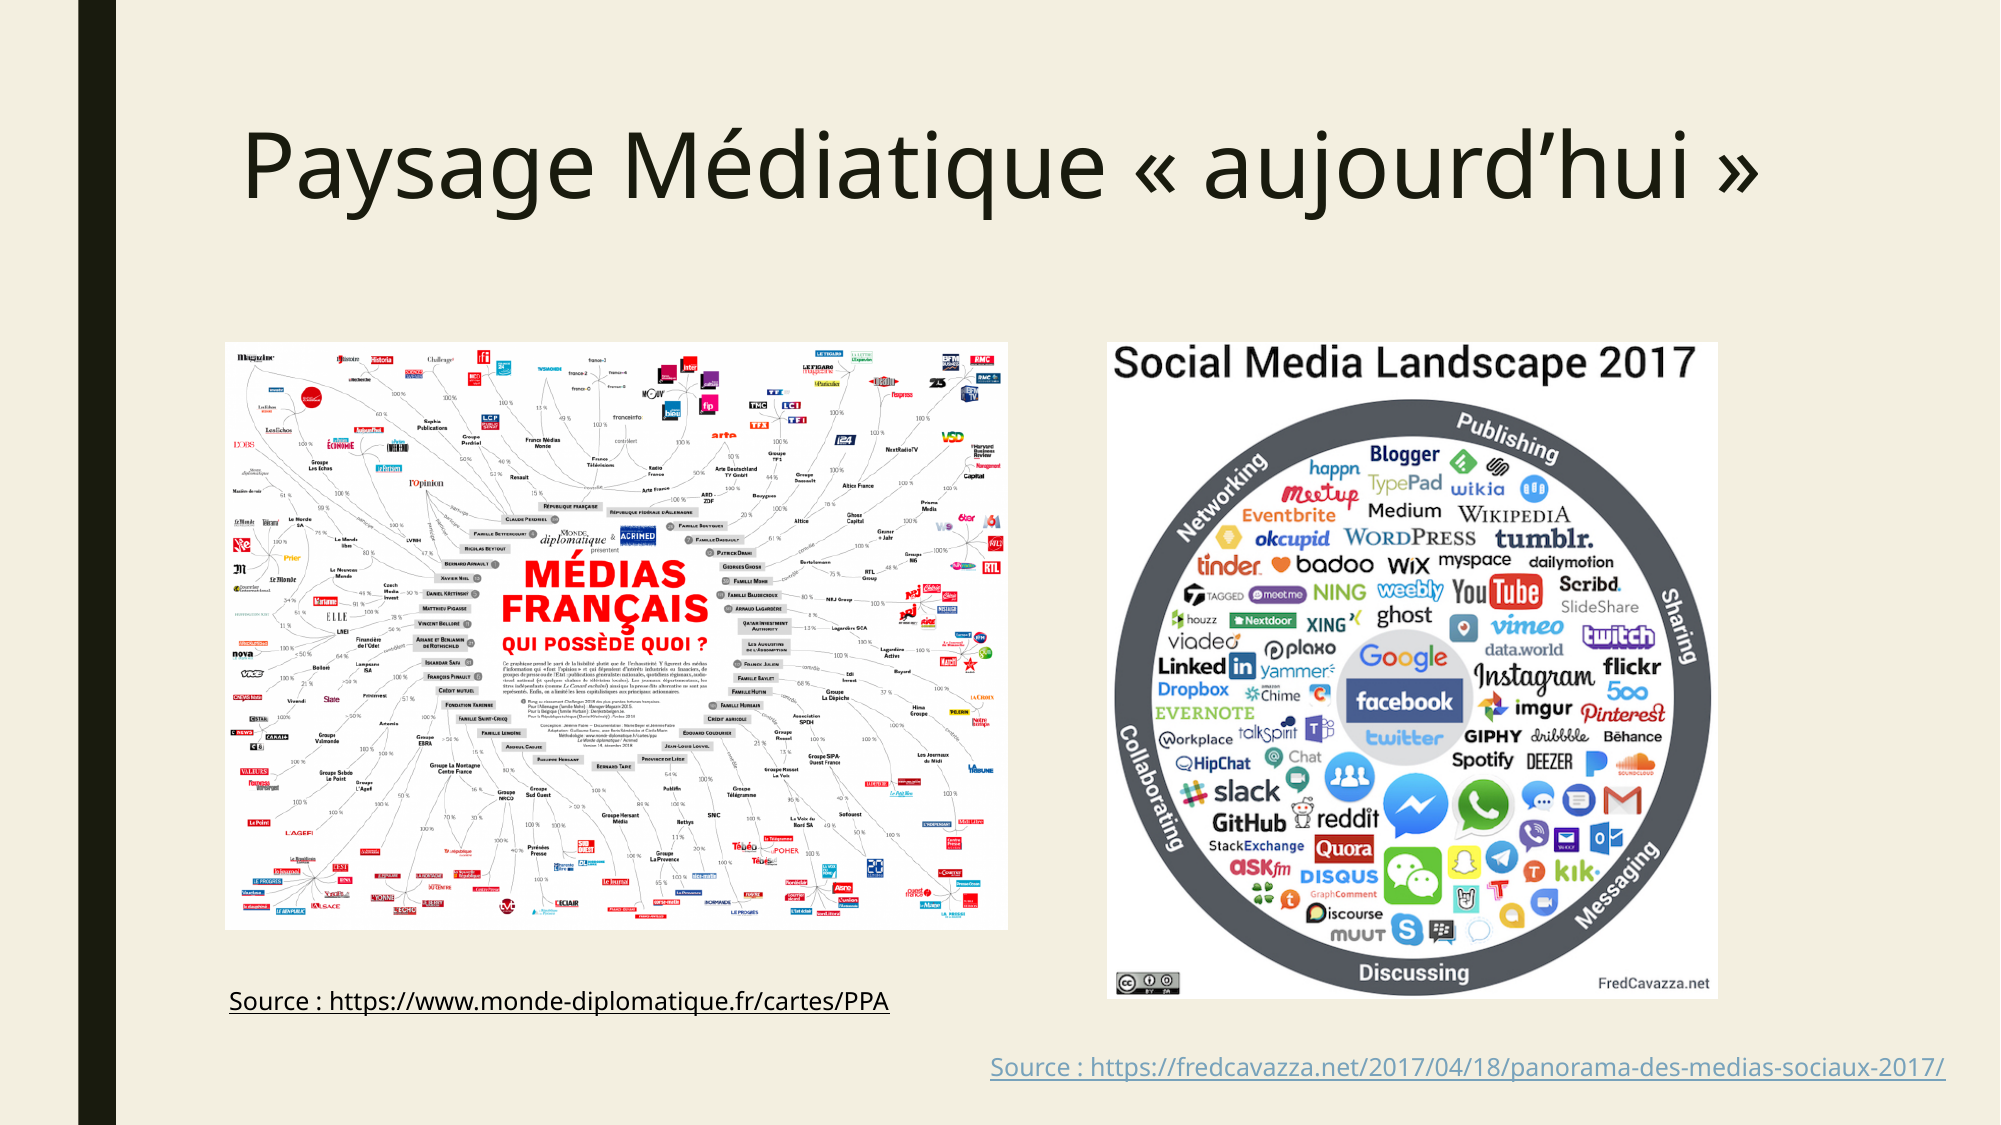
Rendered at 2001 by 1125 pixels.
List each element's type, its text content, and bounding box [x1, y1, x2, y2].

title Paysage Médiatique « aujourd’hui » [225, 112, 1800, 357]
text_box Source : https://www.monde-diplomatique.fr/cartes/PPA [214, 978, 905, 1027]
text_box Source : https://fredcavazza.net/2017/04/18/panorama-des-medias-sociaux-2017/ [975, 1044, 1961, 1094]
picture [1107, 342, 1718, 999]
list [224, 342, 1008, 930]
